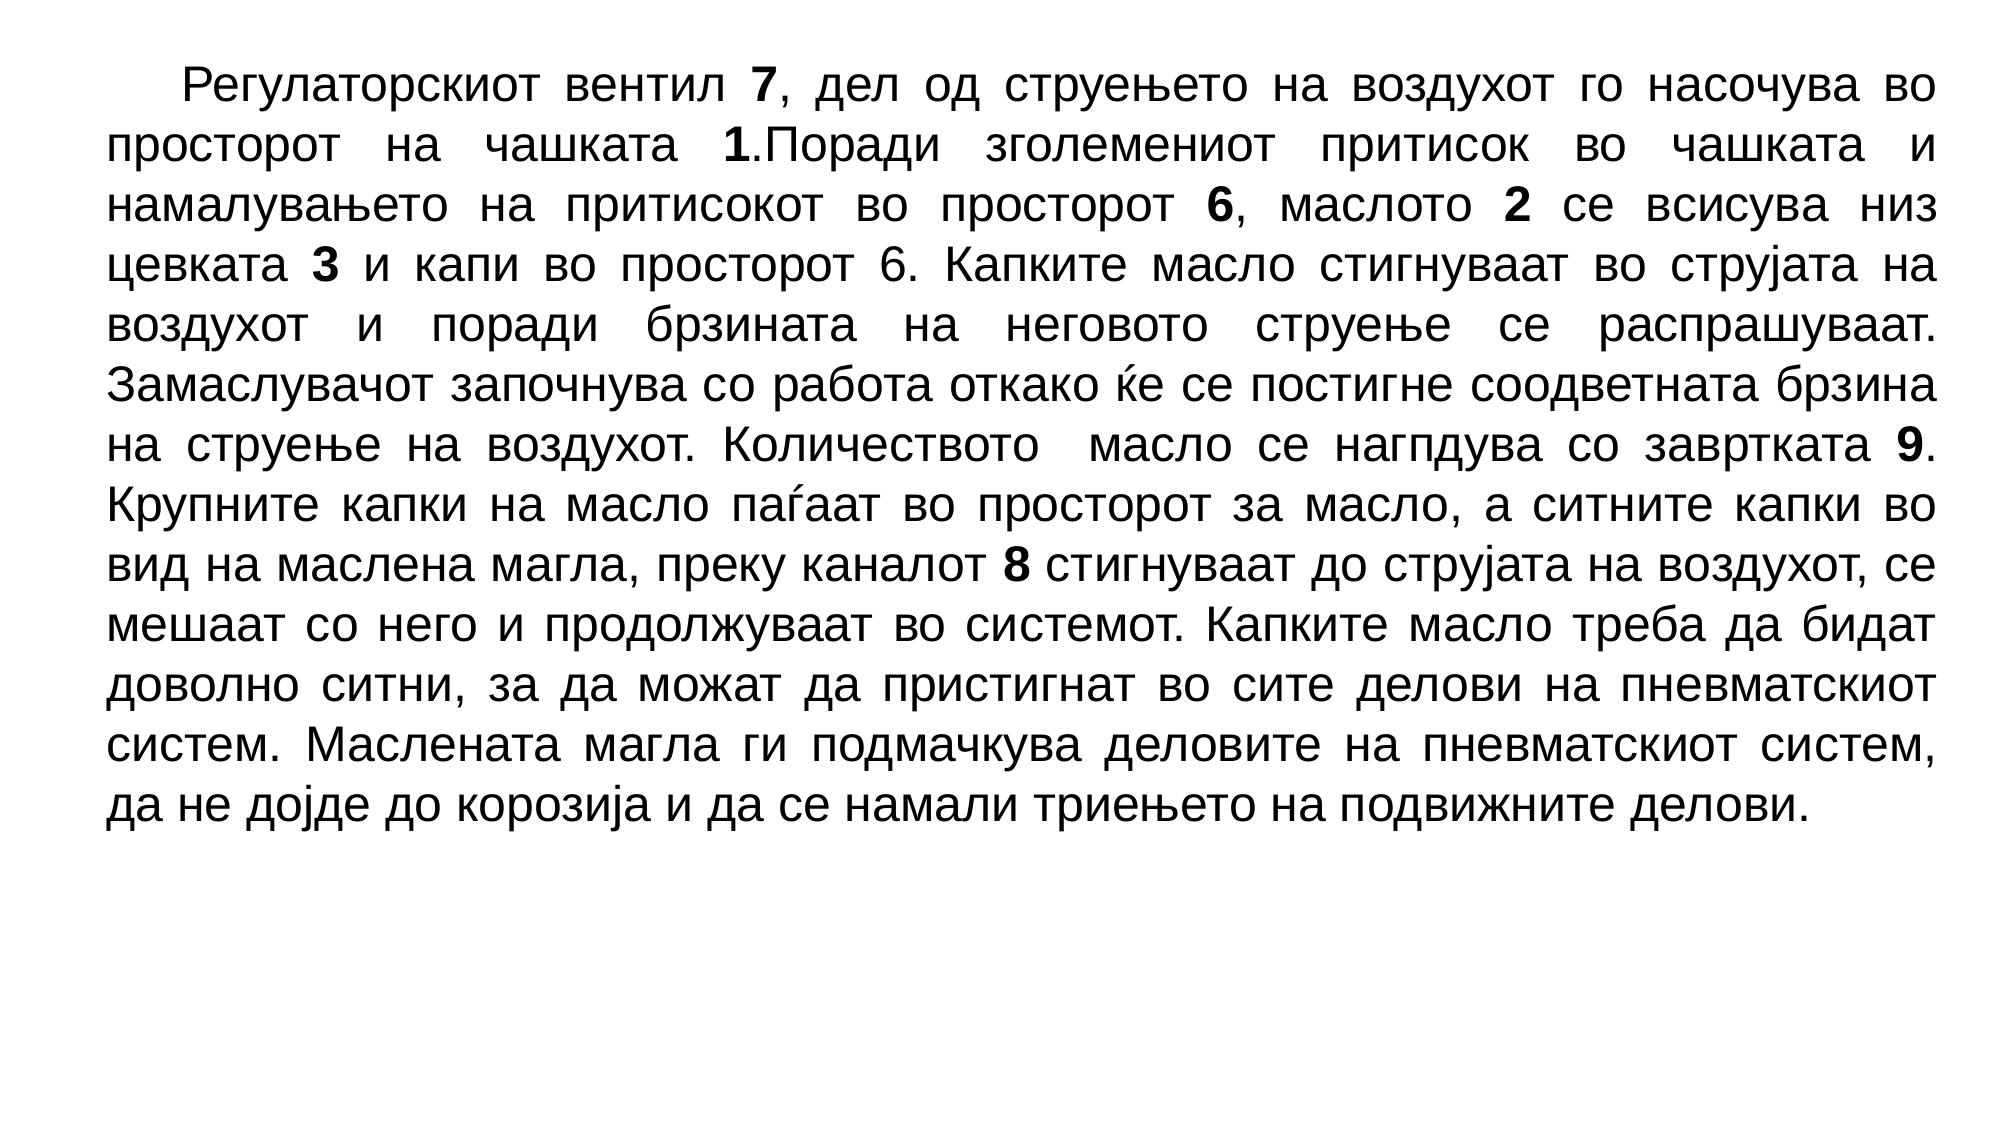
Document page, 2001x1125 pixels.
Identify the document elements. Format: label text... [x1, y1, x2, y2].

text_box Регулаторскиот вентил 7, дел од струењето на воздухот го насочува во просторот на чашката 1.Поради зголемениот притисок во чашката и намалувањето на притисокот во просторот 6, маслото 2 се всисува низ цевката 3 и капи во просторот 6. Капките масло стигнуваат во струјата на воздухот и поради брзината на неговото струење се распрашуваат. Замаслувачот започнува со работа откако ќе се постигне соодветната брзина на струење на воздухот. Количеството масло се нагпдува со завртката 9. Крупните капки на масло паѓаат во просторот за масло, а ситните капки во вид на маслена магла, преку каналот 8 стигнуваат до струјата на воздухот, се мешаат со него и продолжуваат во системот. Капките масло треба да бидат доволно ситни, за да можат да пристигнат во сите делови на пневматскиот систем. Маслената магла ги подмачкува деловите на пневматскиот систем, да не дојде до корозија и да се намали триењето на подвижните делови. [91, 44, 1953, 885]
